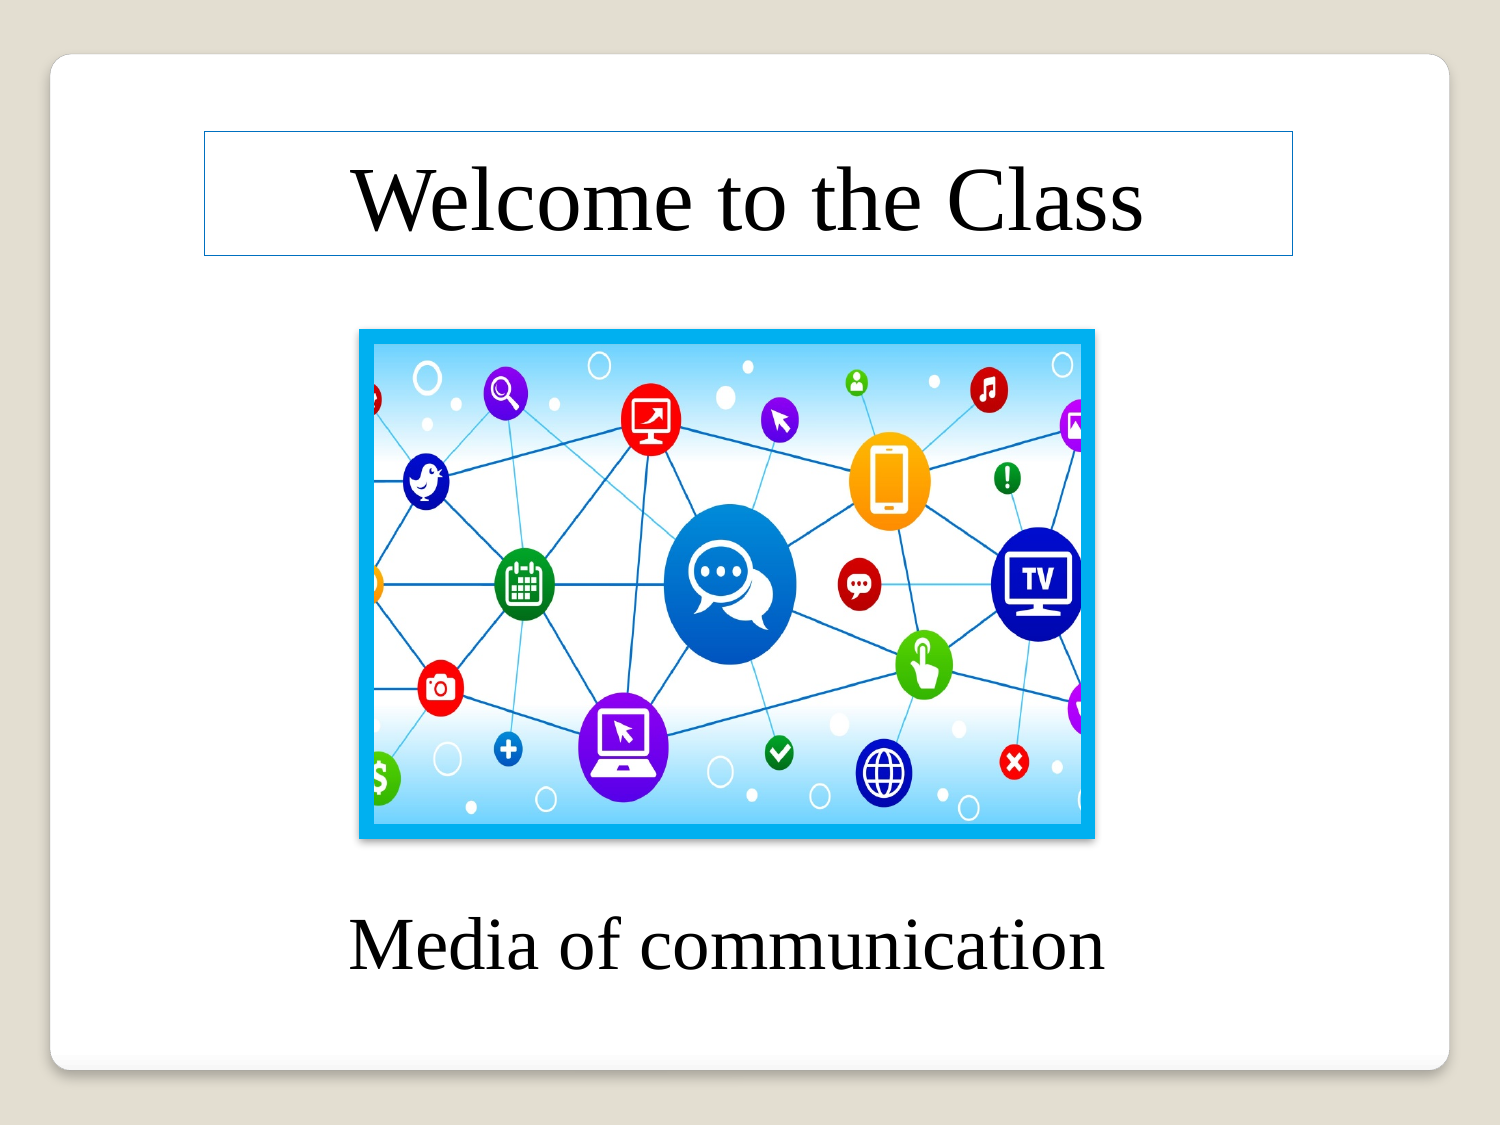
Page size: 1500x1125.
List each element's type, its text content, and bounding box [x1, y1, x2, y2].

text_box Media of communication [162, 887, 1293, 993]
picture [375, 345, 1080, 823]
text_box Welcome to the Class [204, 131, 1293, 256]
